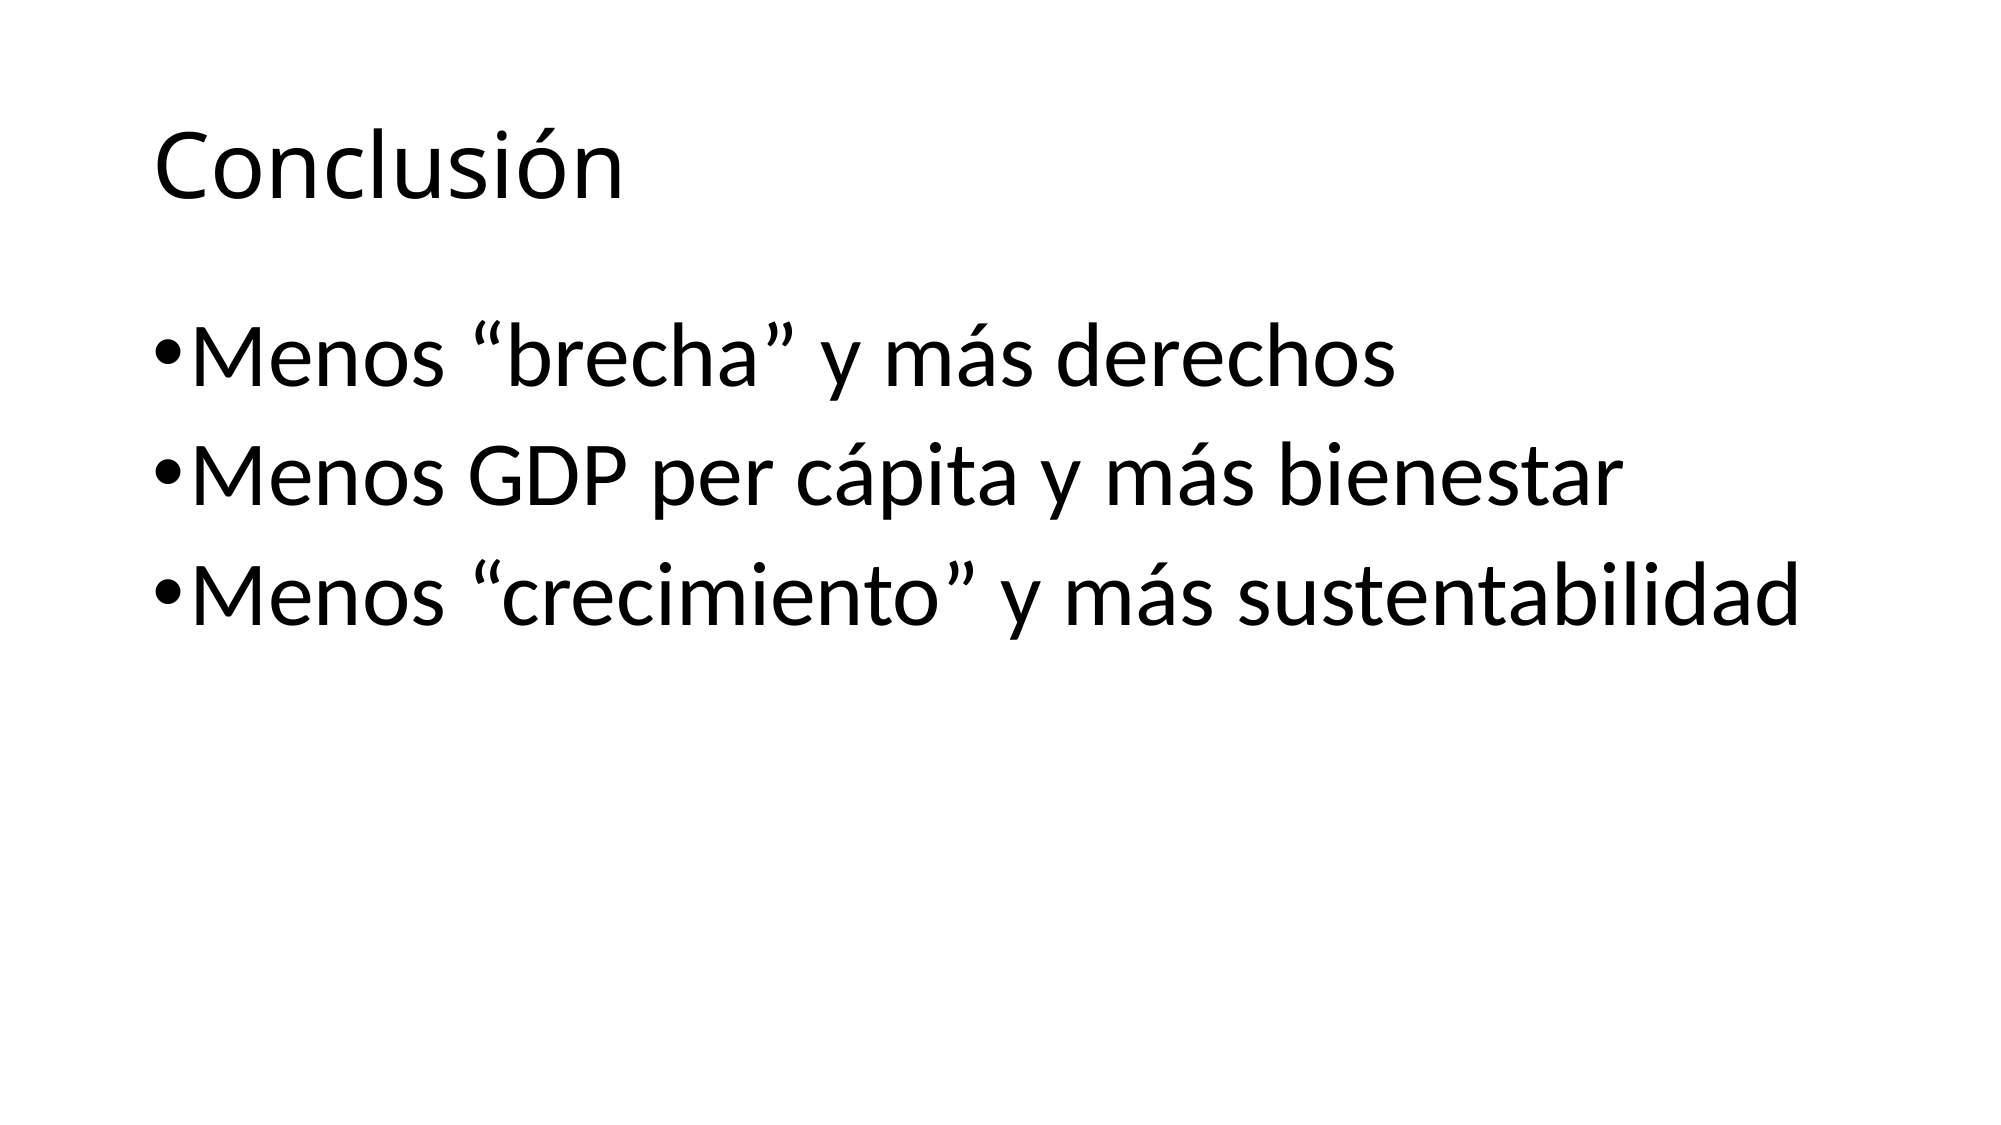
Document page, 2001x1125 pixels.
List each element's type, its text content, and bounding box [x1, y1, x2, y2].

list Menos “brecha” y más derechos Menos GDP per cápita y más bienestar Menos “crecimiento” y más sustentabilidad [137, 299, 1863, 1014]
title Conclusión [137, 59, 1863, 278]
